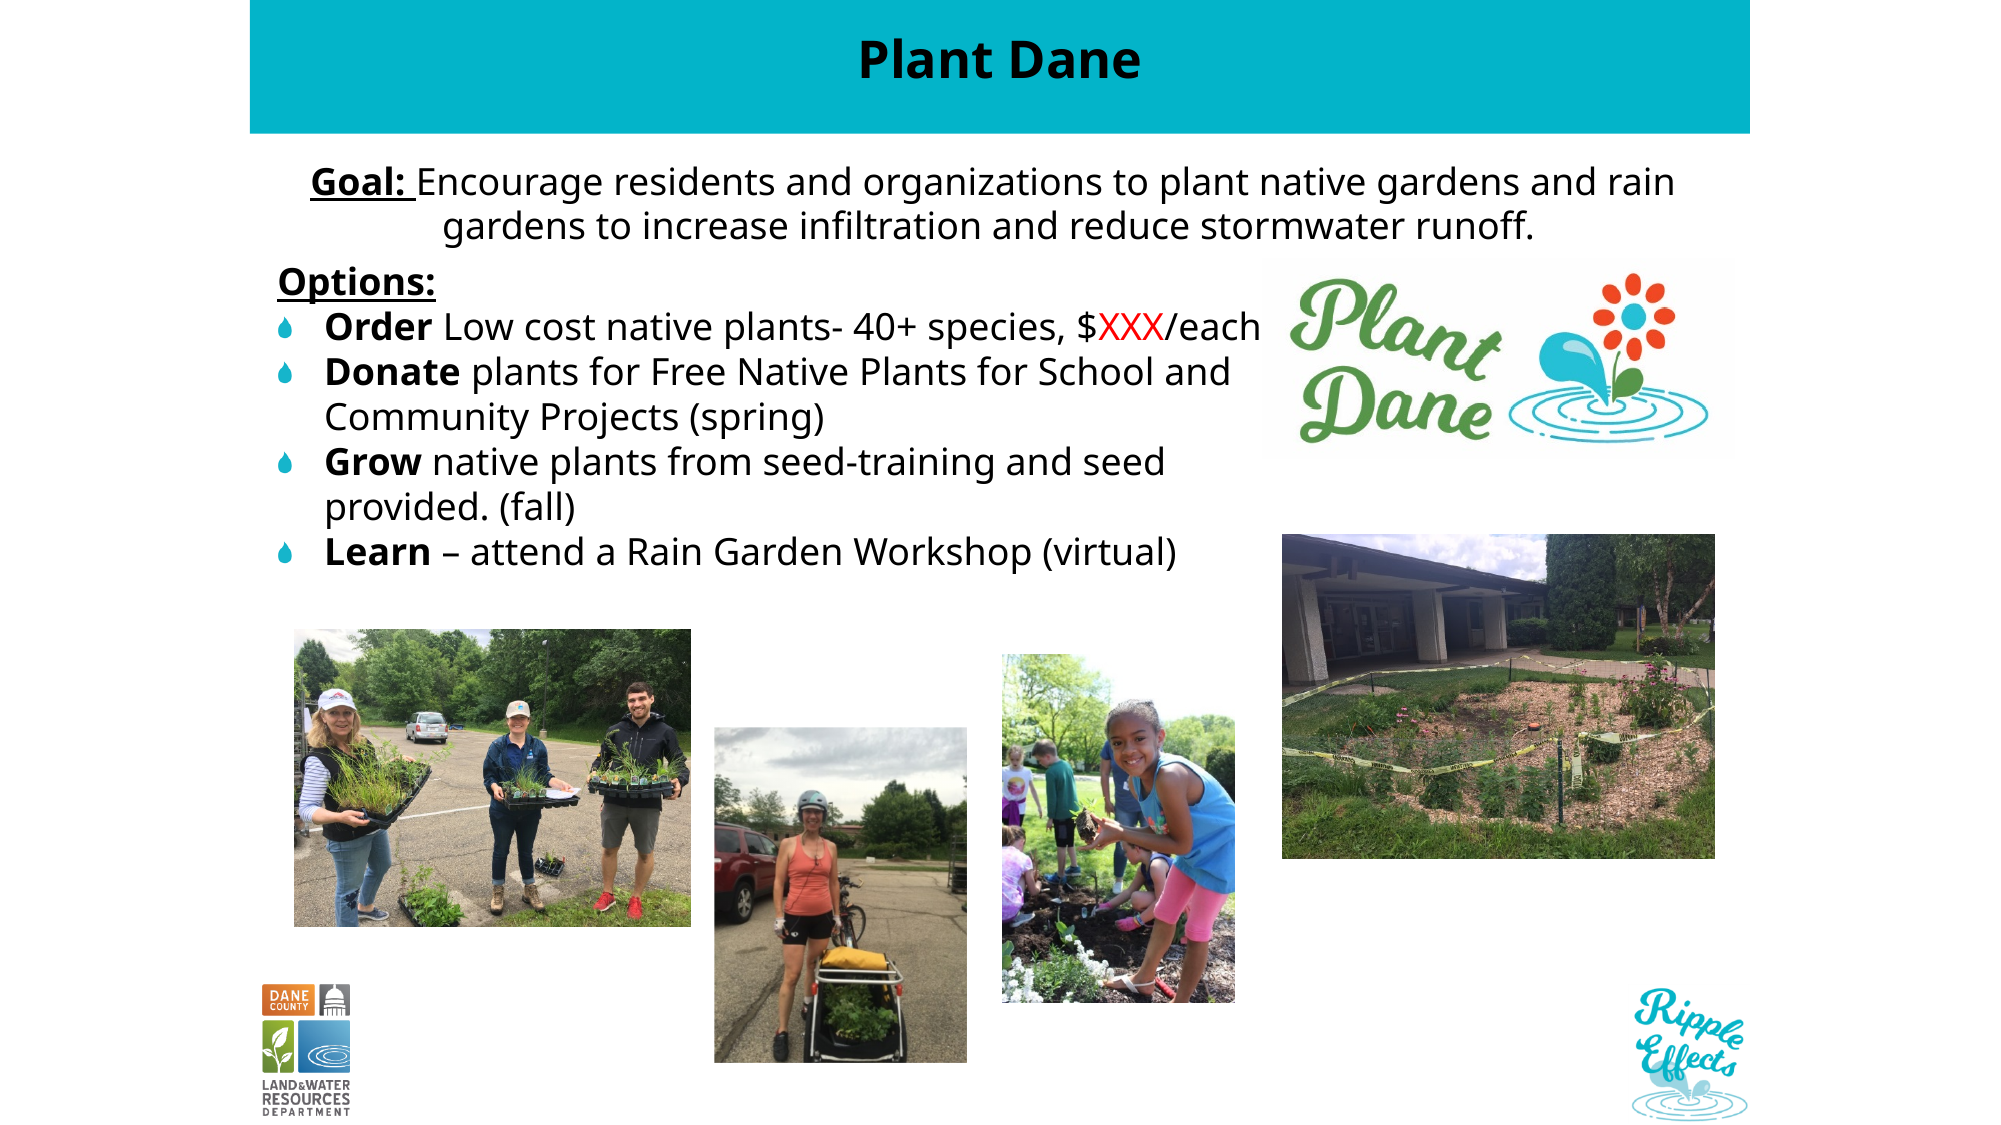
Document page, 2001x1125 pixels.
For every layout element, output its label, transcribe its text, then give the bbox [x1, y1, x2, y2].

text_box Options: Order Low cost native plants- 40+ species, $XXX/each Donate plants for Free Native Plants for School and Community Projects (spring) Grow native plants from seed-training and seed provided. (fall) Learn – attend a Rain Garden Workshop (virtual) [262, 250, 1294, 581]
picture [1628, 984, 1750, 1124]
text_box Goal: Encourage residents and organizations to plant native gardens and rain gardens to increase infiltration and reduce stormwater runoff. [262, 150, 1725, 255]
picture [262, 984, 350, 1116]
picture [277, 537, 293, 564]
picture [277, 357, 293, 384]
picture [1262, 258, 1735, 459]
picture [1282, 534, 1715, 859]
picture [277, 447, 293, 474]
text_box [249, 0, 1750, 134]
picture [277, 312, 293, 339]
picture [294, 629, 1235, 1062]
title Plant Dane [324, 0, 1675, 124]
